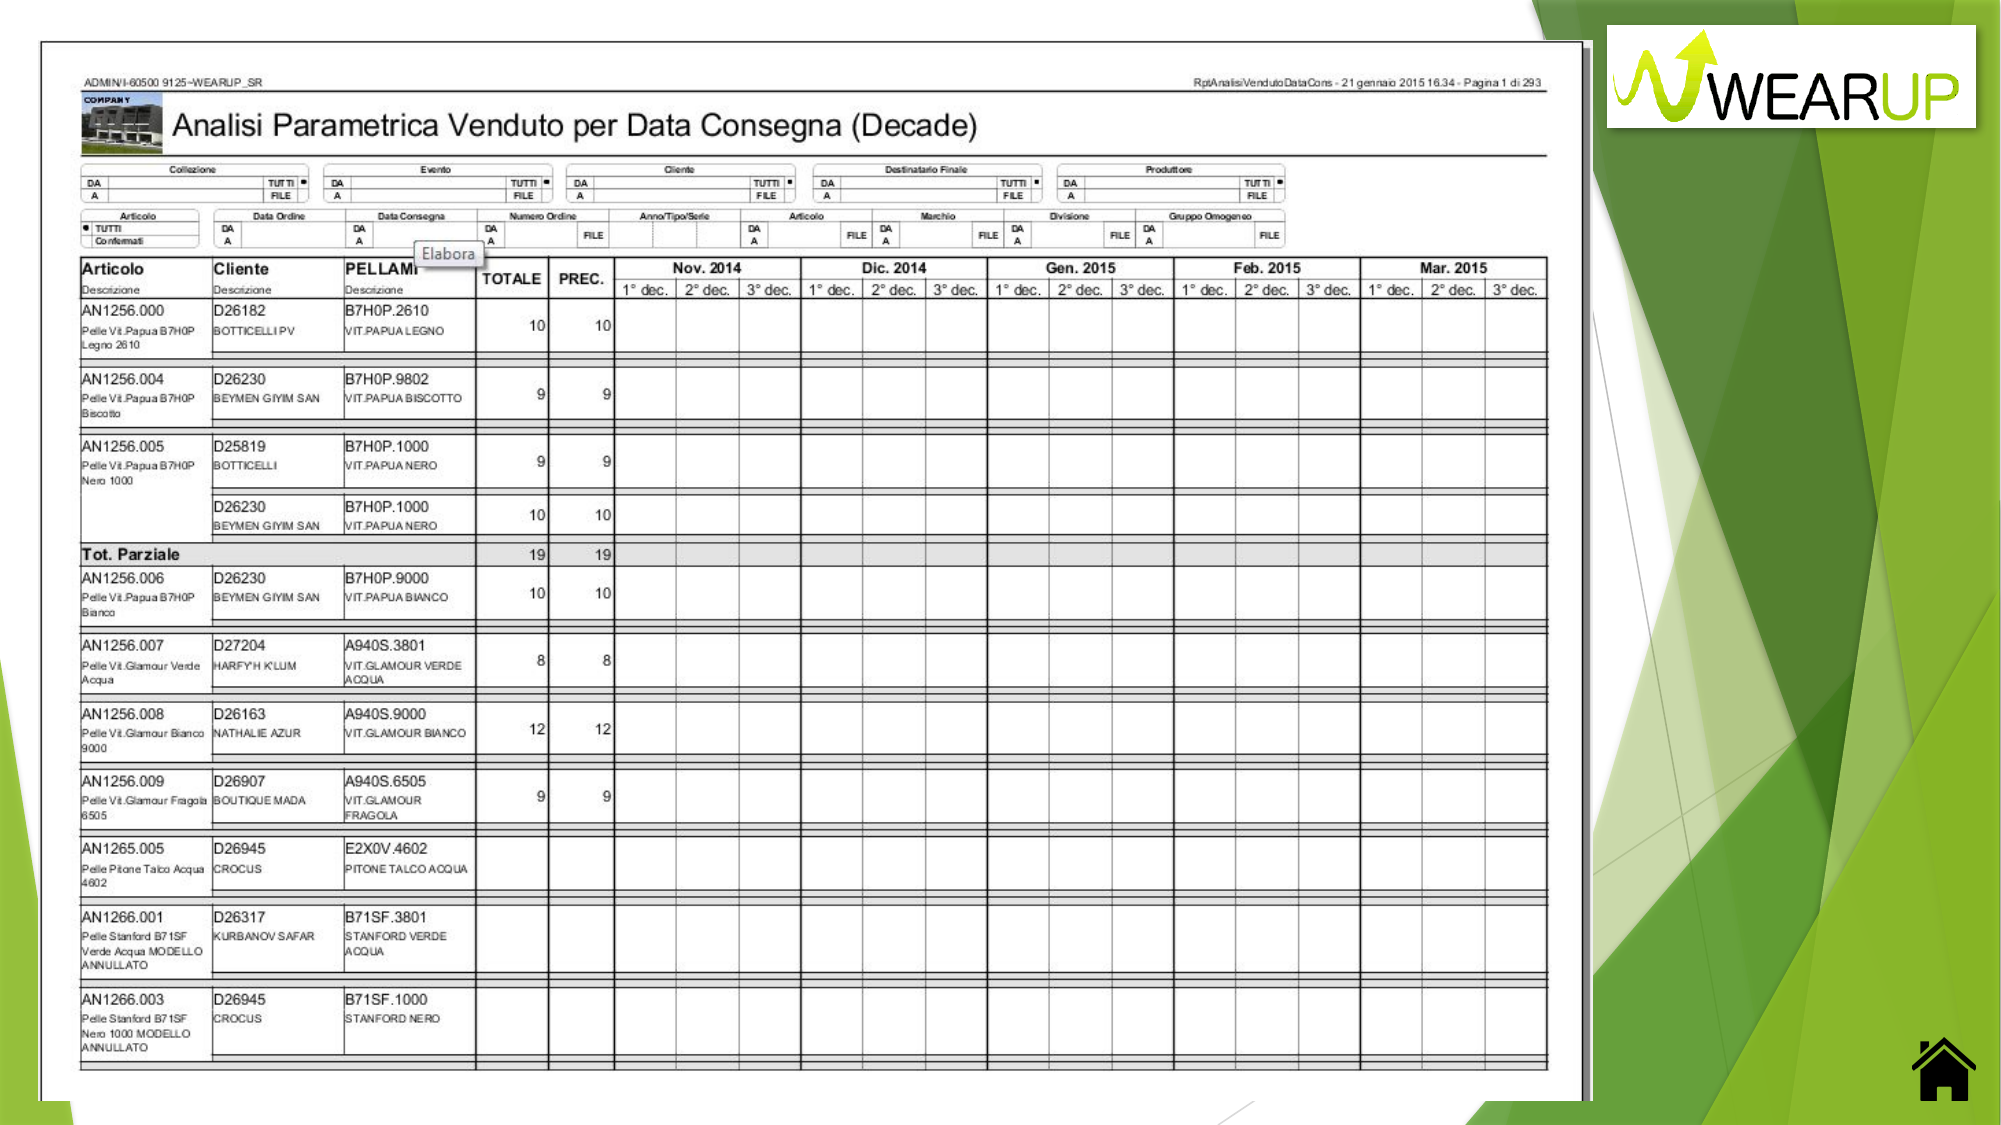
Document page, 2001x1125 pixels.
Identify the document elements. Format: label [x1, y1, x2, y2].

picture [1912, 1036, 1976, 1101]
picture [1606, 24, 1976, 128]
picture [37, 40, 1593, 1101]
